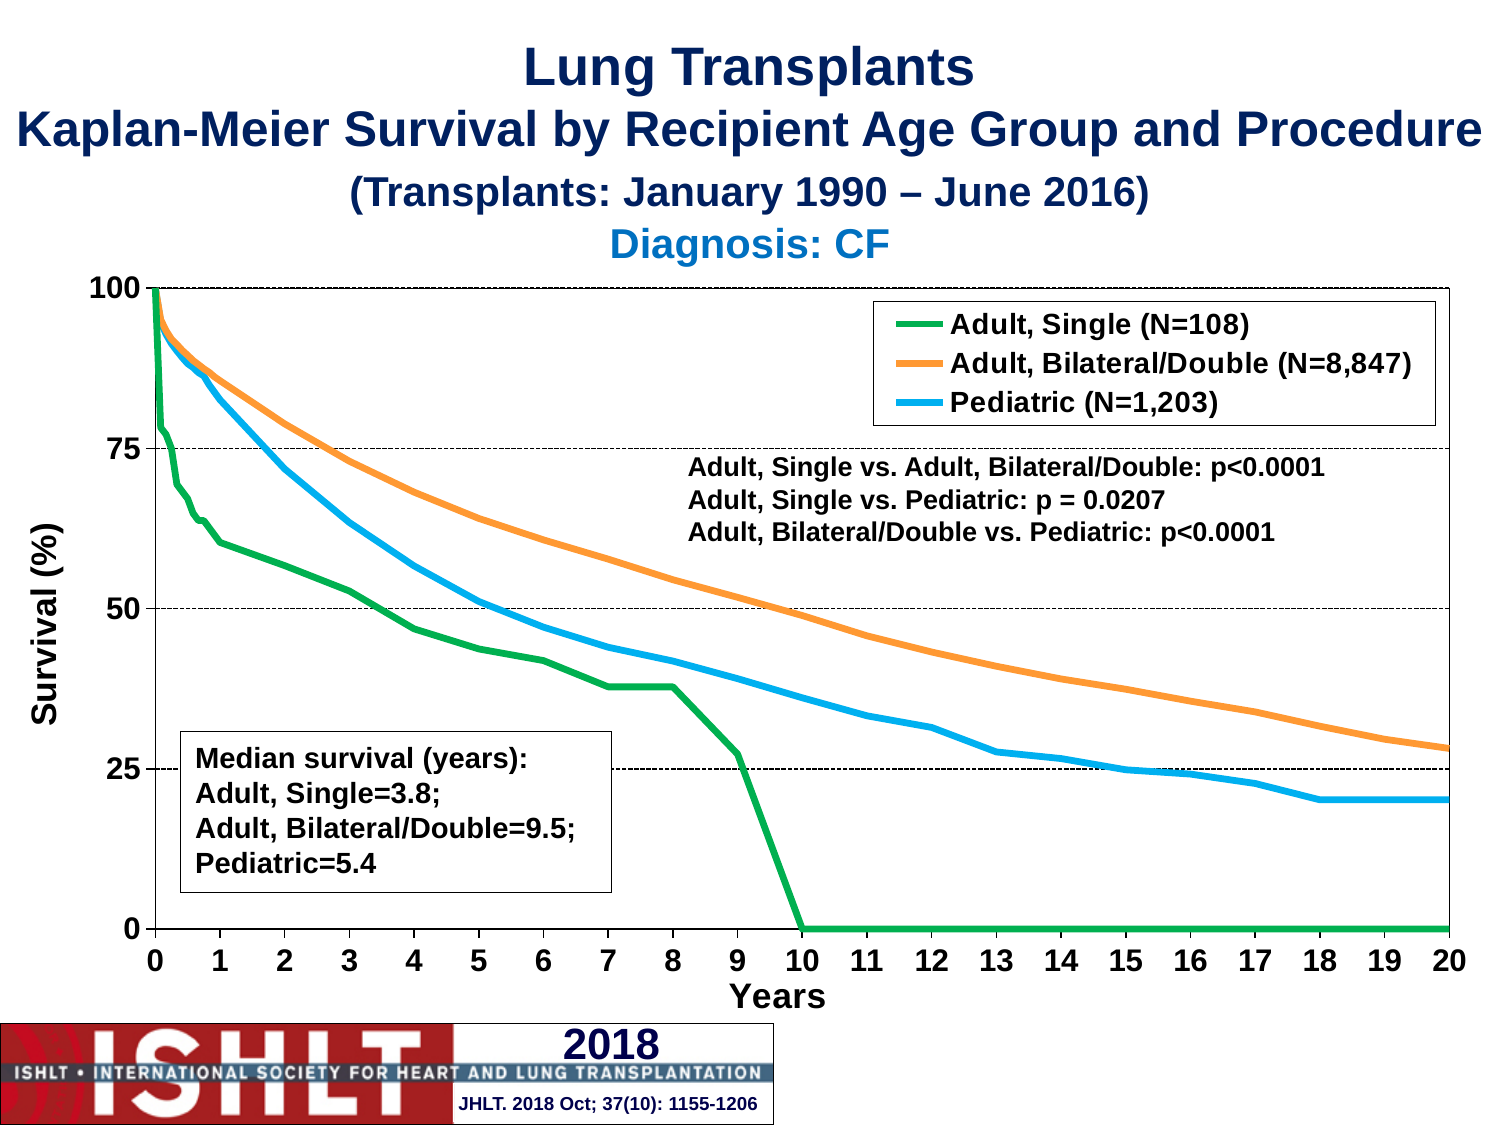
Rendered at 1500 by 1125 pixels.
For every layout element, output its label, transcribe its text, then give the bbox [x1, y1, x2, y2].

title Lung Transplants Kaplan-Meier Survival by Recipient Age Group and Procedure [0, 0, 1500, 157]
chart [12, 262, 1488, 1028]
text_box (Transplants: January 1990 – June 2016) [0, 157, 1500, 222]
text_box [0, 1007, 774, 1125]
text_box Diagnosis: CF [0, 222, 1500, 275]
